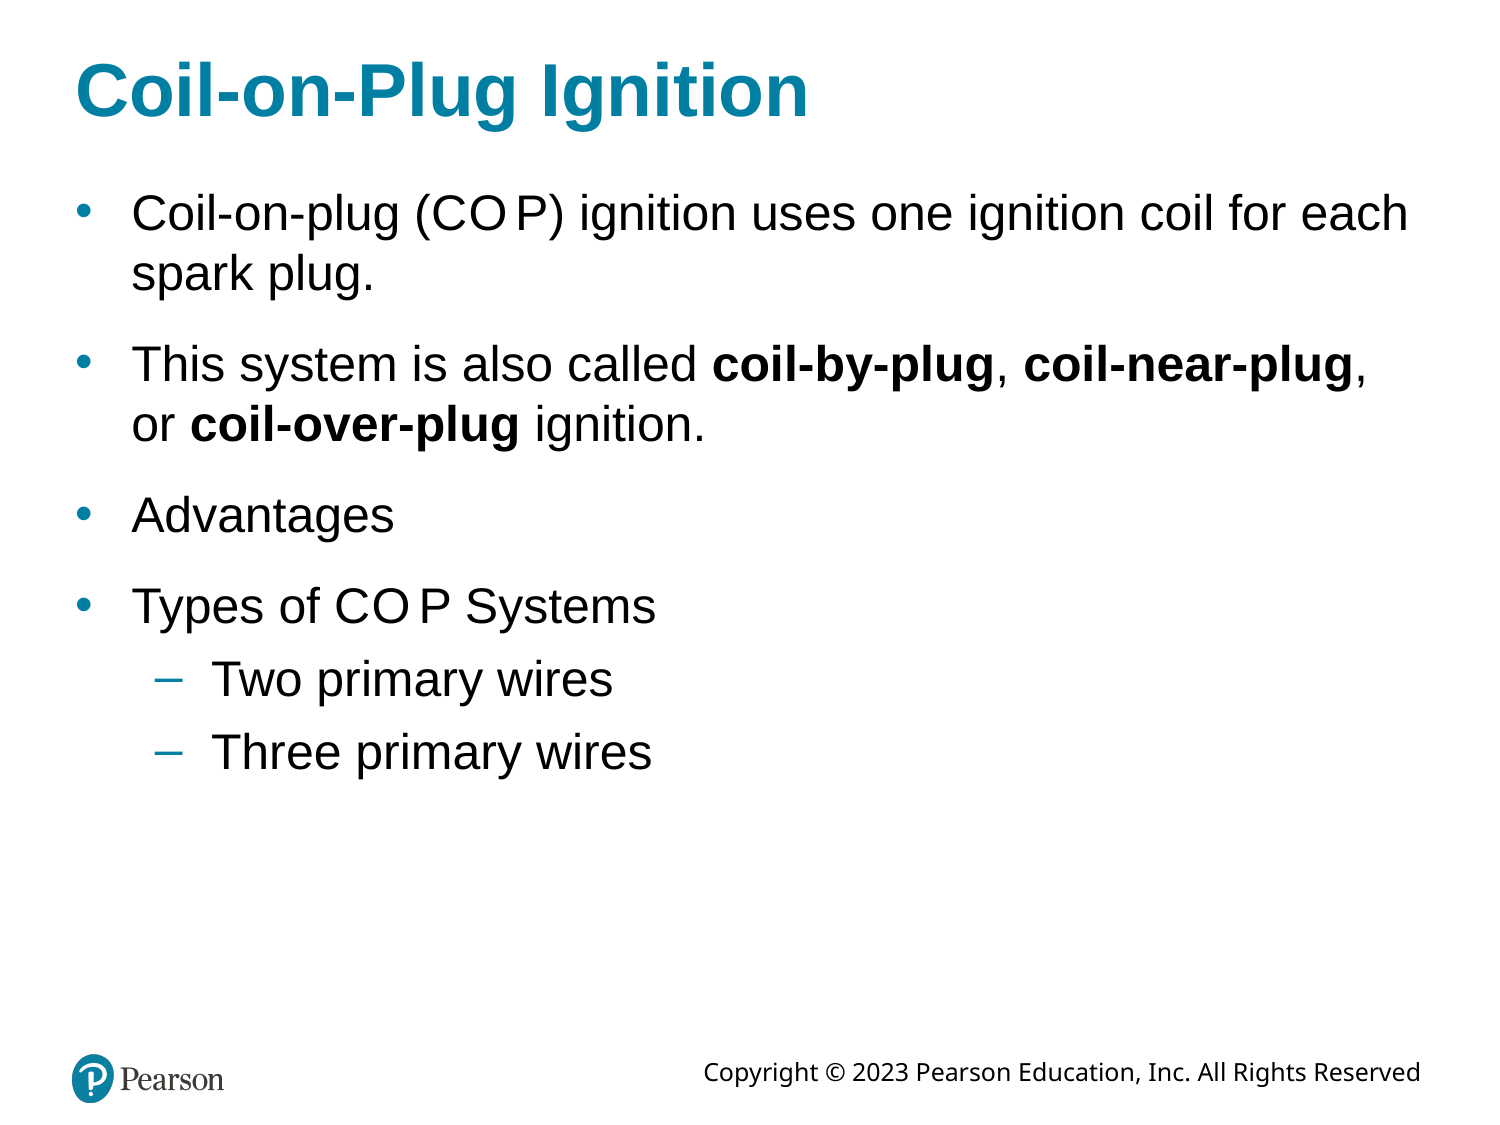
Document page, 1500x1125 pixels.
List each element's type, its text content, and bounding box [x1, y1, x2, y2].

picture [72, 1089, 83, 1103]
picture [98, 1054, 224, 1103]
title Coil-on-Plug Ignition [75, 0, 1425, 157]
picture [72, 1054, 88, 1071]
picture [80, 1064, 106, 1089]
list Coil-on-plug (C O P) ignition uses one ignition coil for each spark plug. This system is also called coil-by-plug, coil-near-plug, or coil-over-plug ignition. Advantages Types of C O P Systems Two primary wires Three primary wires [75, 157, 1426, 802]
